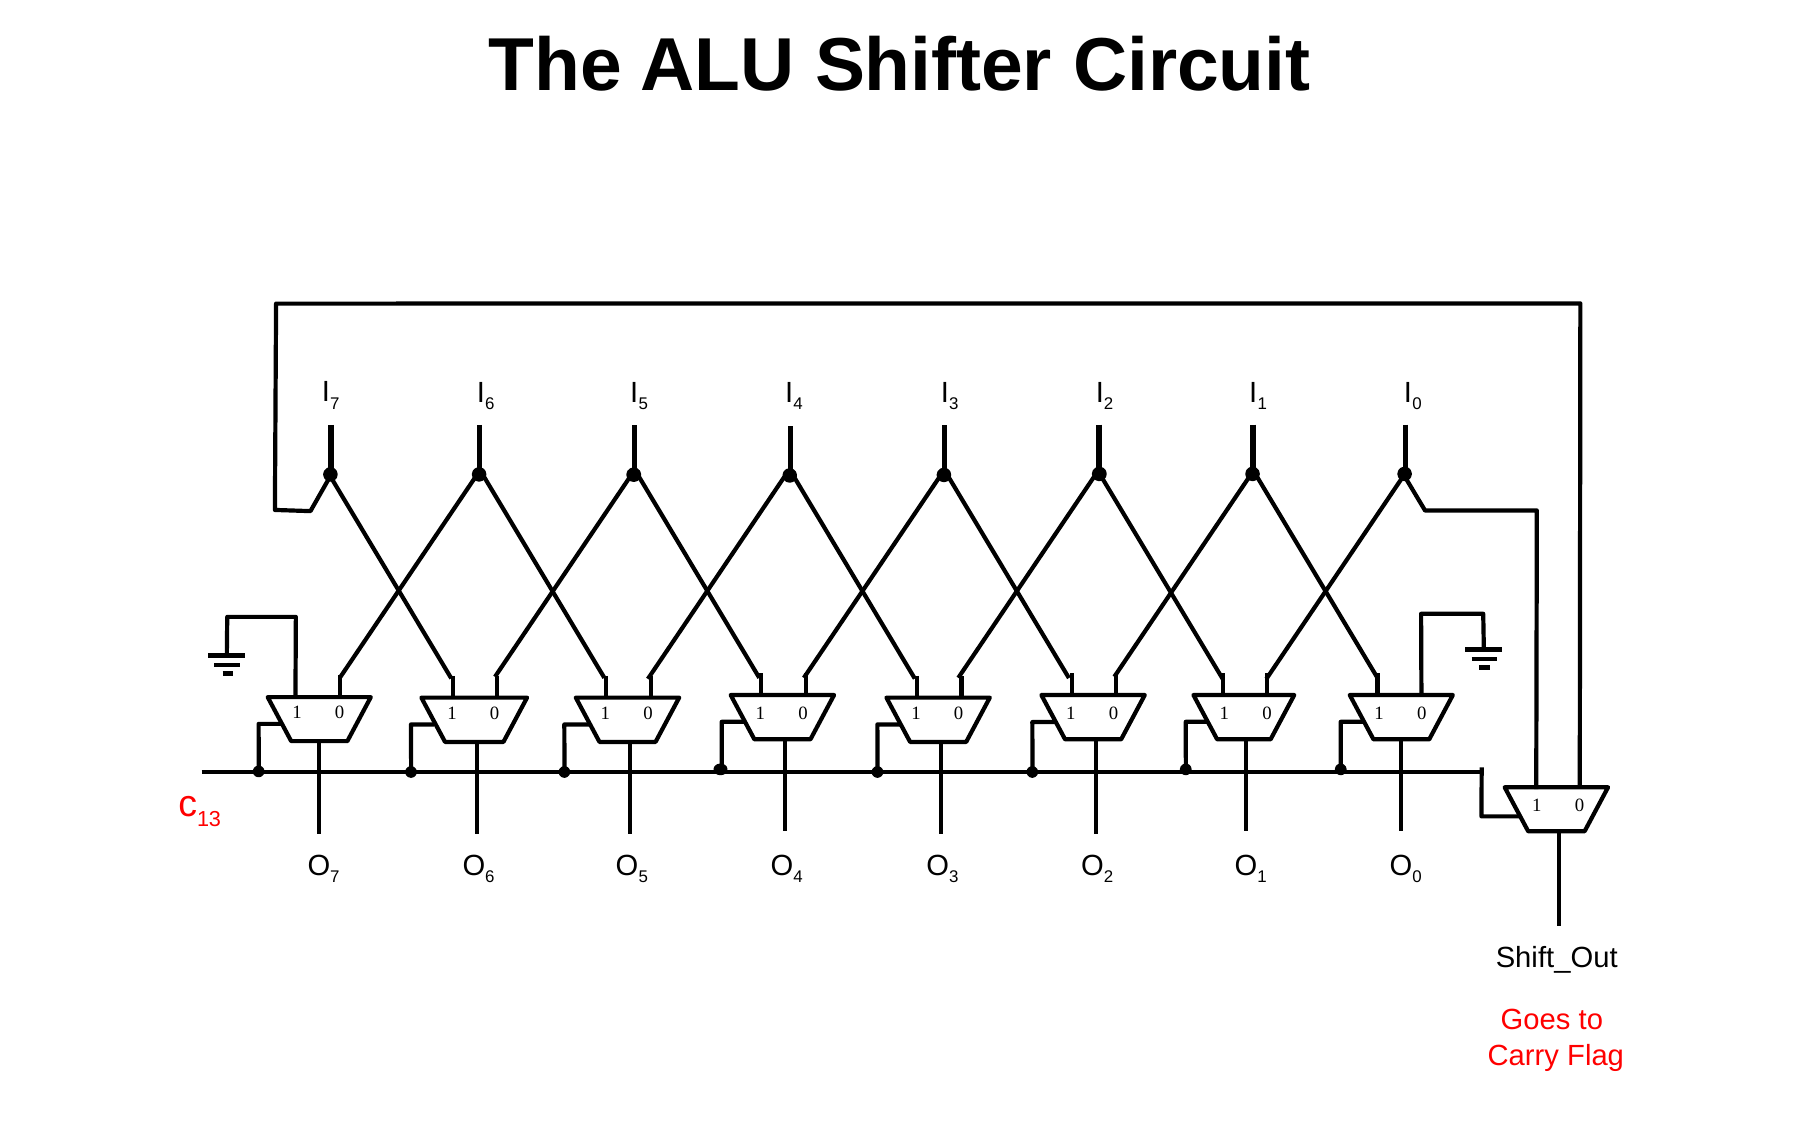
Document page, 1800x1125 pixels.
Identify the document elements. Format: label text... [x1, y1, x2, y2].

title The ALU Shifter Circuit [150, 0, 1650, 113]
text_box Goes to Carry Flag [1472, 993, 1640, 1079]
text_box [161, 303, 1611, 976]
